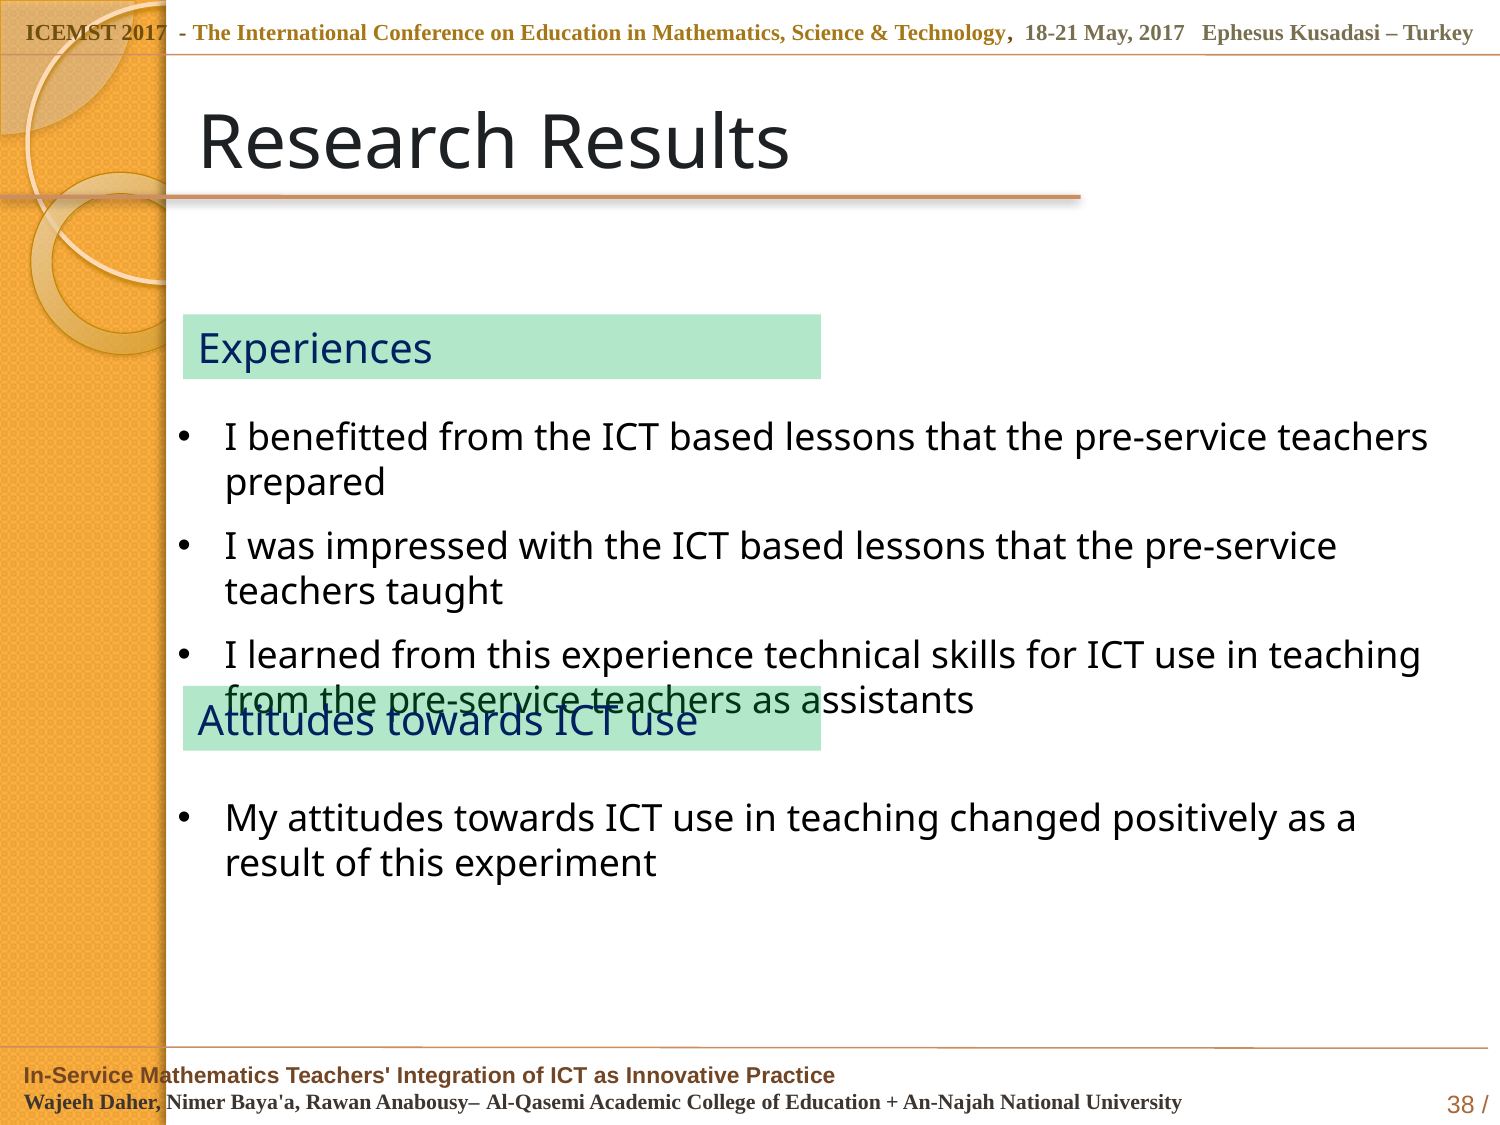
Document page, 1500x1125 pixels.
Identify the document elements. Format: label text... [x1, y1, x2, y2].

text_box Attitudes towards ICT use [183, 685, 821, 751]
text_box I benefitted from the ICT based lessons that the pre-service teachers prepared I was impressed with the ICT based lessons that the pre-service teachers taught I learned from this experience technical skills for ICT use in teaching from the pre-service teachers as assistants [162, 405, 1471, 728]
text_box My attitudes towards ICT use in teaching changed positively as a result of this experiment [162, 786, 1471, 892]
title Research Results [183, 45, 1414, 233]
text_box Experiences [183, 314, 821, 380]
